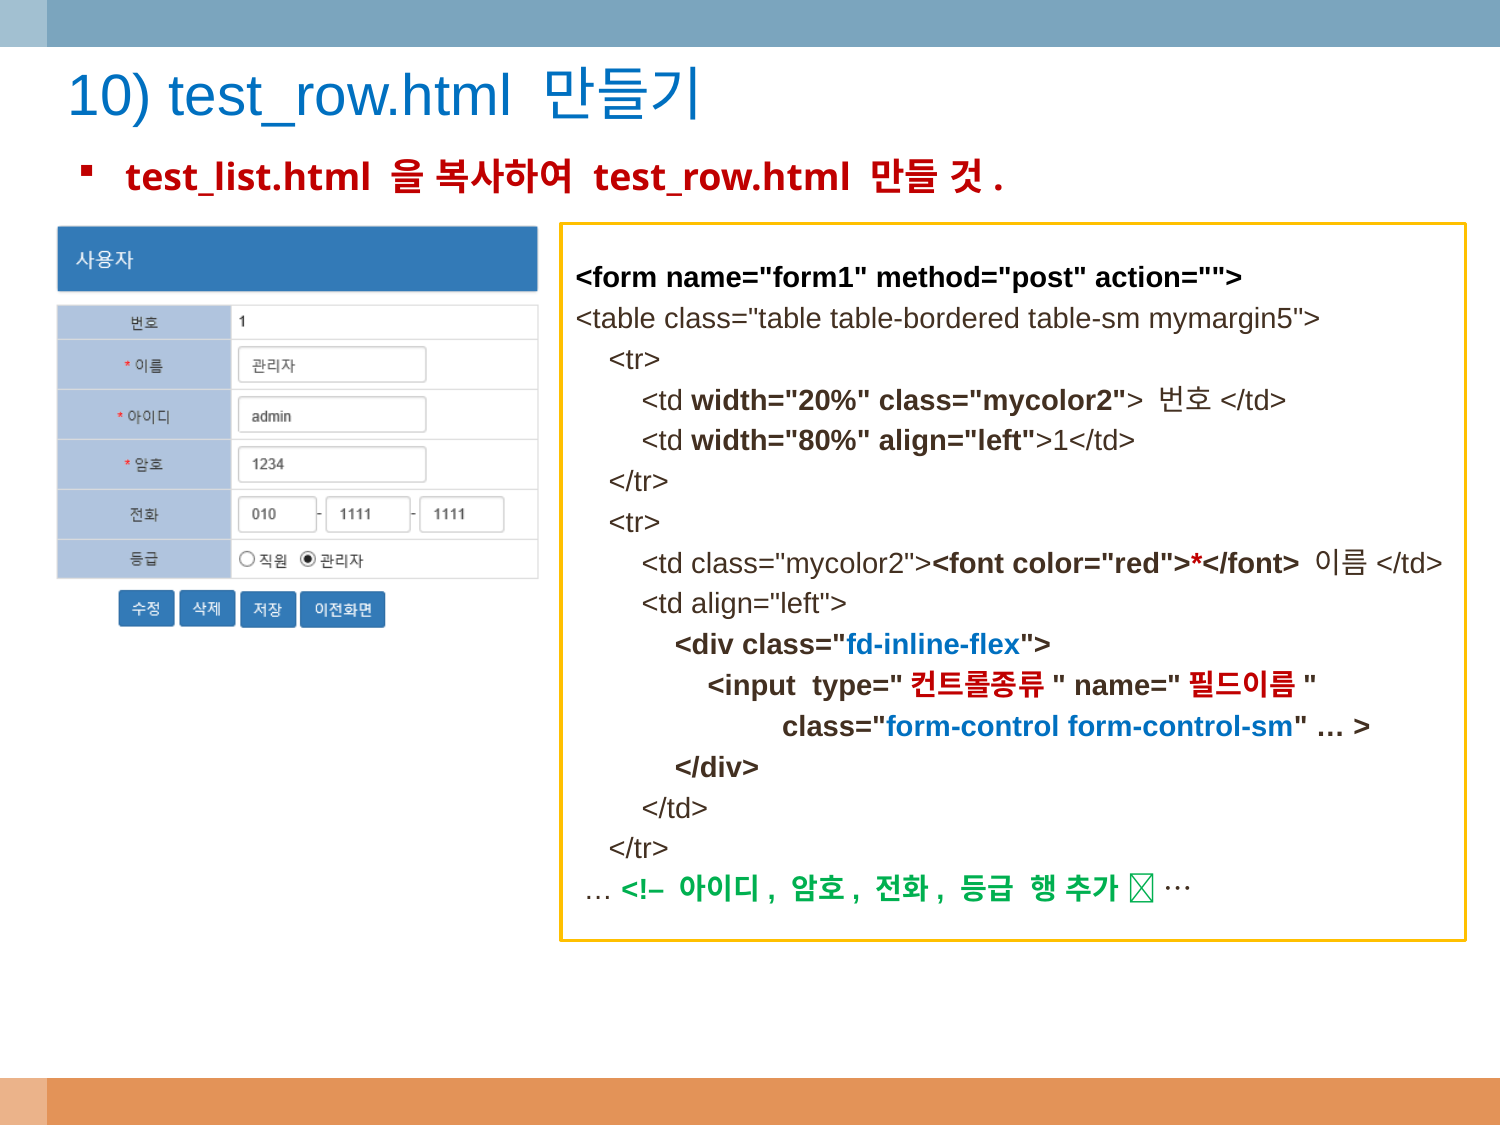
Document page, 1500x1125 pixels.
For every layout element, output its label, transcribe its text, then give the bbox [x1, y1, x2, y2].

picture [53, 223, 546, 634]
text_box 10) test_row.html 만들기 [53, 39, 1236, 145]
text_box <form name="form1" method="post" action=""> <table class="table table-bordered table-sm mymargin5"> <tr> <td width="20%" class="mycolor2"> 번호</td> <td width="80%" align="left">1</td> </tr> <tr> <td class="mycolor2"><font color="red">*</font> 이름</td> <td align="left"> <div class="fd-inline-flex"> <input type="컨트롤종류" name="필드이름" class="form-control form-control-sm" … > </div> </td> </tr> … <!– 아이디, 암호, 전화, 등급 행 추가  … [560, 223, 1466, 941]
text_box test_list.html 을 복사하여 test_row.html 만들 것. [63, 145, 1141, 206]
